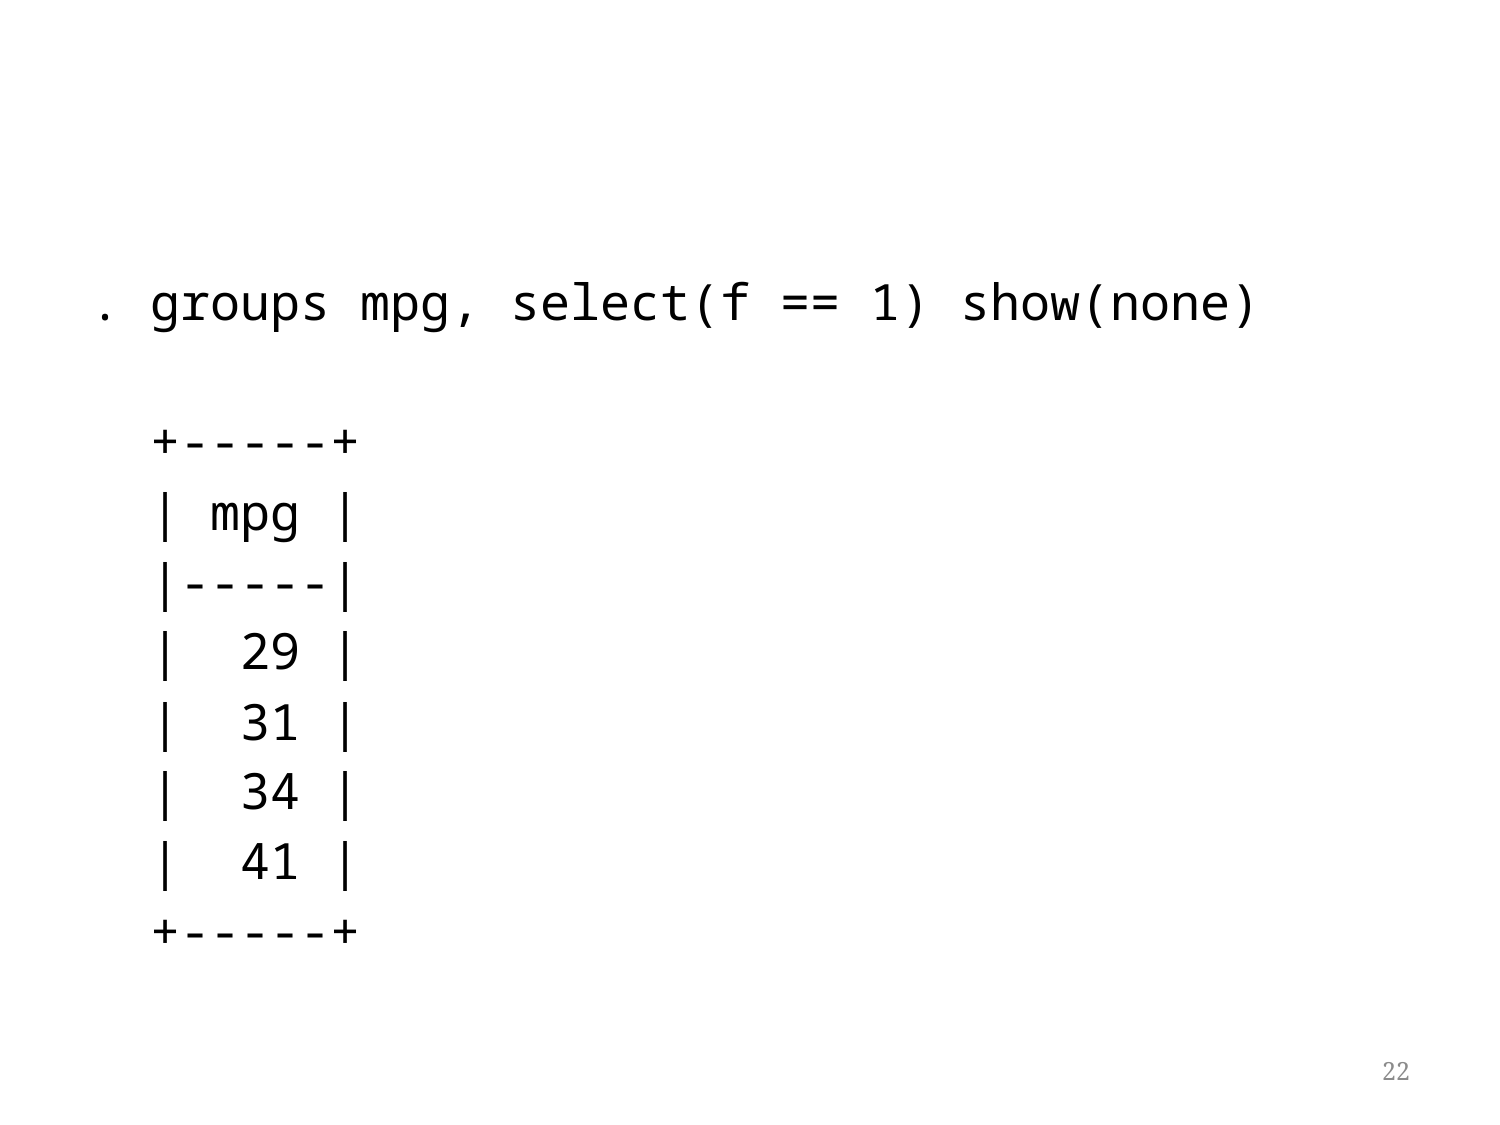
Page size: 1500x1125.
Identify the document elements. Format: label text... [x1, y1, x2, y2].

slide_number 22 [1074, 1042, 1425, 1103]
list . groups mpg, select(f == 1) show(none) +-----+ | mpg | |-----| | 29 | | 31 | | 34 | | 41 | +-----+ [75, 262, 1425, 1005]
